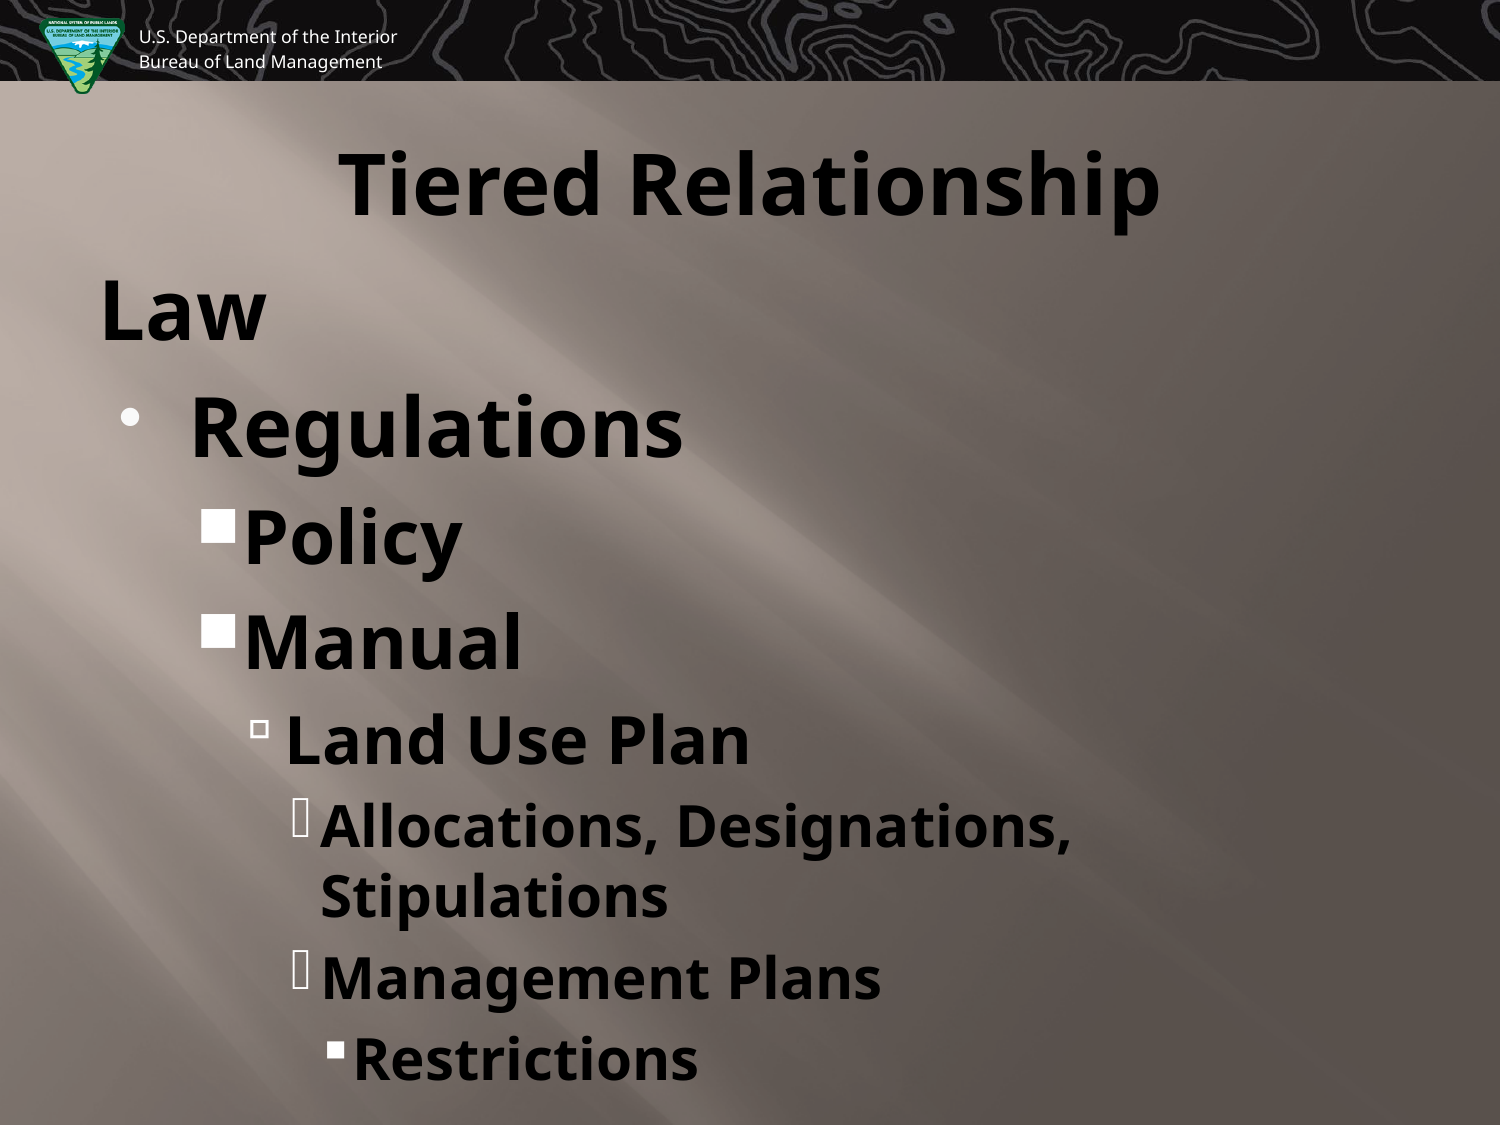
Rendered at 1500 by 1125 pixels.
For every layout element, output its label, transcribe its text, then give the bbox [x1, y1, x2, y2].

list Law Regulations Policy Manual Land Use Plan Allocations, Designations, Stipulations Management Plans Restrictions [83, 249, 1435, 1001]
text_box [0, 0, 1500, 94]
title Tiered Relationship [75, 139, 1425, 275]
